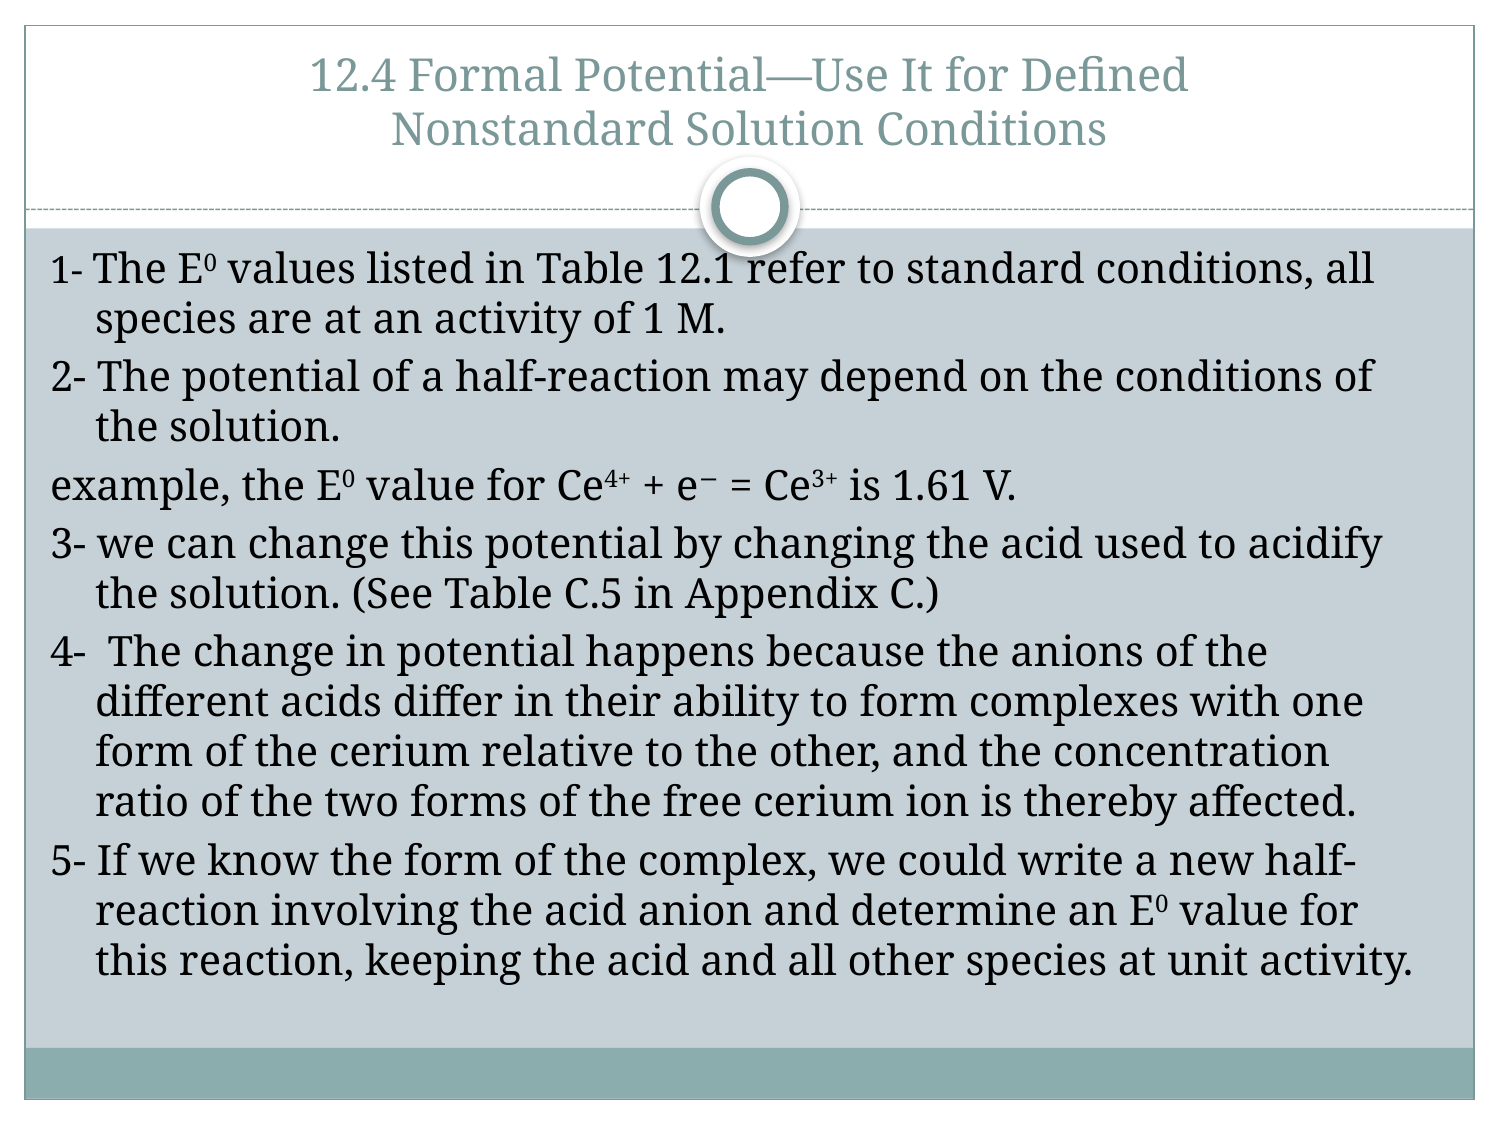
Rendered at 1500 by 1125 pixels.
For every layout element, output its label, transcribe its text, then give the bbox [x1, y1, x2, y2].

title 12.4 Formal Potential—Use It for Defined Nonstandard Solution Conditions [49, 37, 1450, 162]
list 1- The E0 values listed in Table 12.1 refer to standard conditions, all species are at an activity of 1 M. 2- The potential of a half-reaction may depend on the conditions of the solution. example, the E0 value for Ce4+ + e− = Ce3+ is 1.61 V. 3- we can change this potential by changing the acid used to acidify the solution. (See Table C.5 in Appendix C.) 4- The change in potential happens because the anions of the different acids differ in their ability to form complexes with one form of the cerium relative to the other, and the concentration ratio of the two forms of the free cerium ion is thereby affected. 5- If we know the form of the complex, we could write a new half-reaction involving the acid anion and determine an E0 value for this reaction, keeping the acid and all other species at unit activity. [35, 234, 1431, 1125]
